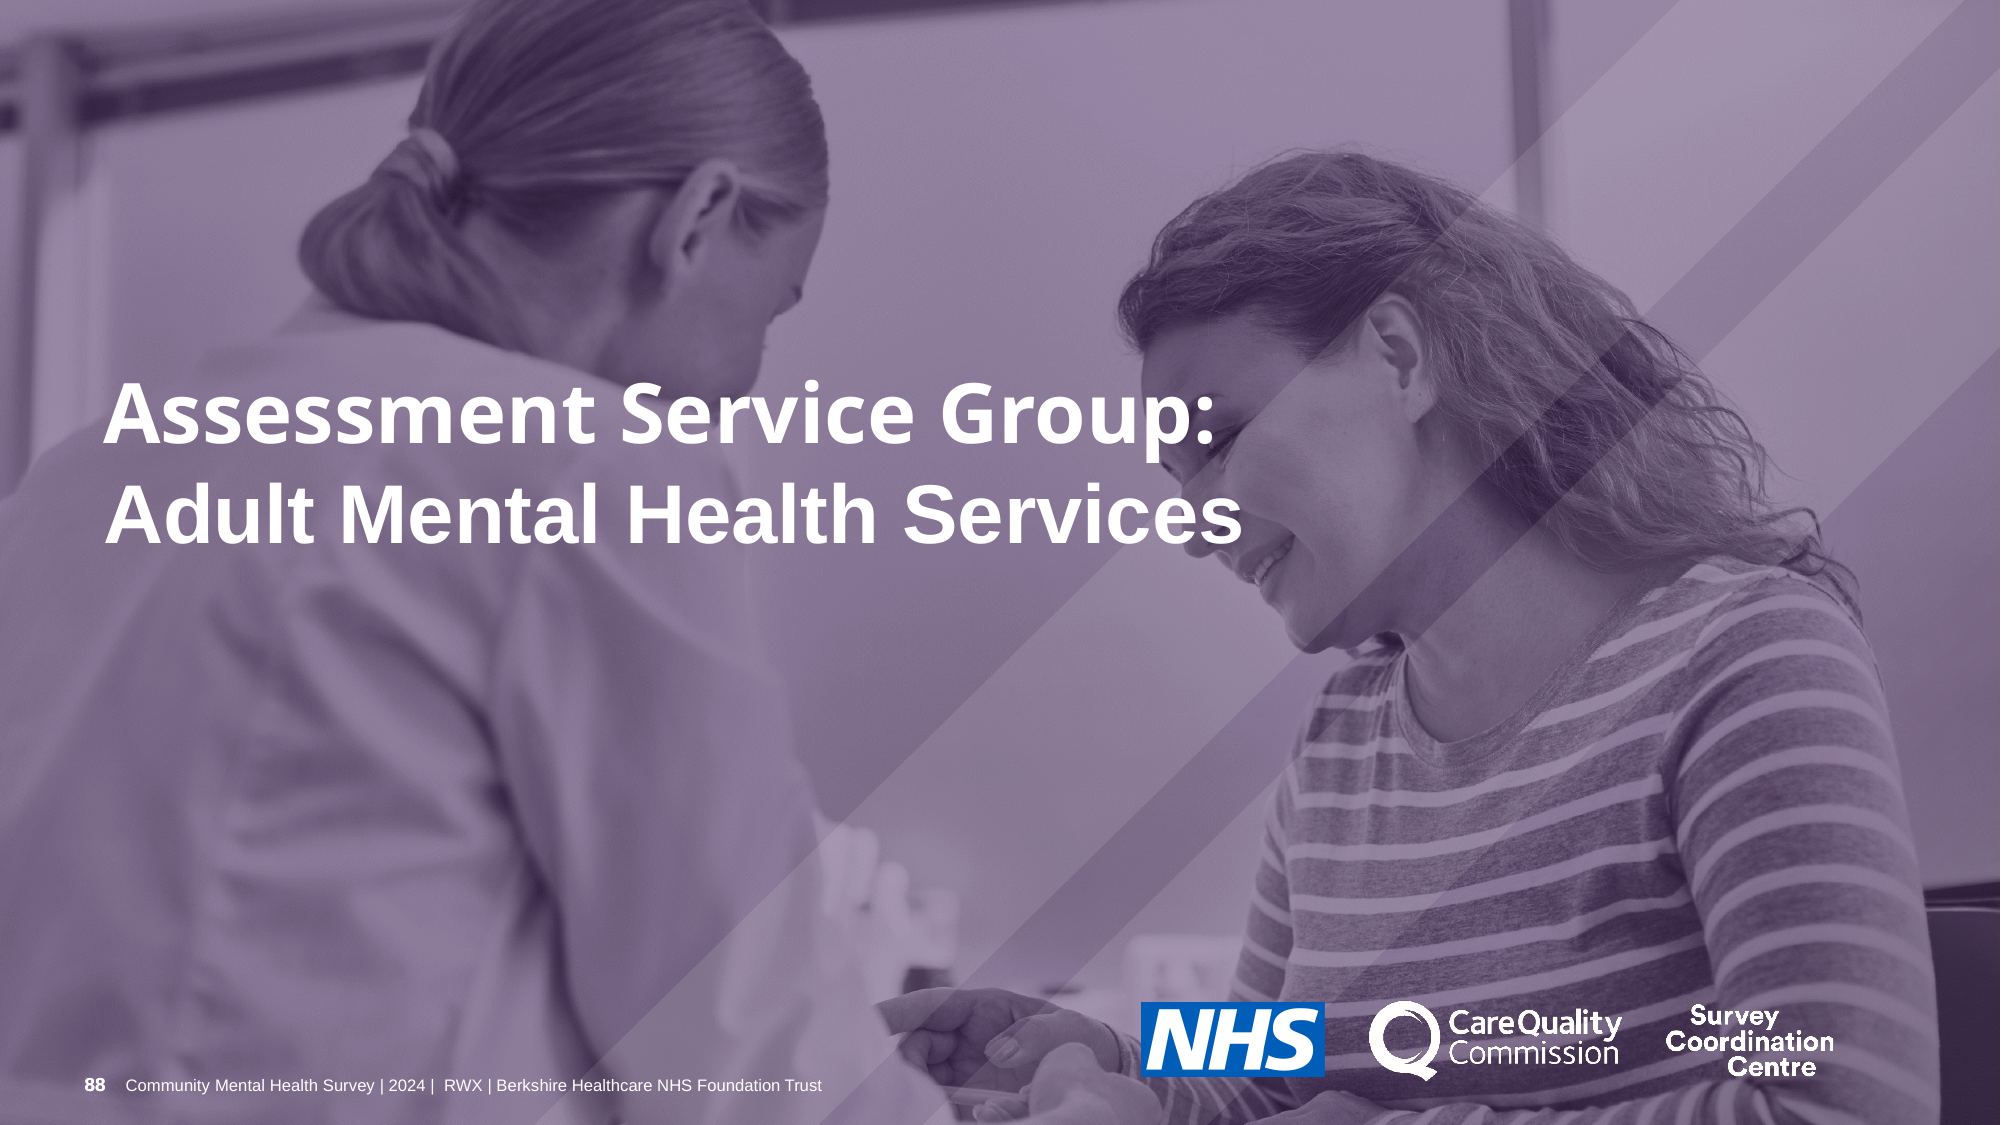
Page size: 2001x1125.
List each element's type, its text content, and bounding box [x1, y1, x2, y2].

picture [1357, 989, 1629, 1091]
title Assessment Service Group: Adult Mental Health Services [103, 359, 1603, 562]
picture [1141, 1002, 1325, 1077]
picture [1663, 1001, 1836, 1079]
text_box 88 [84, 1065, 122, 1125]
